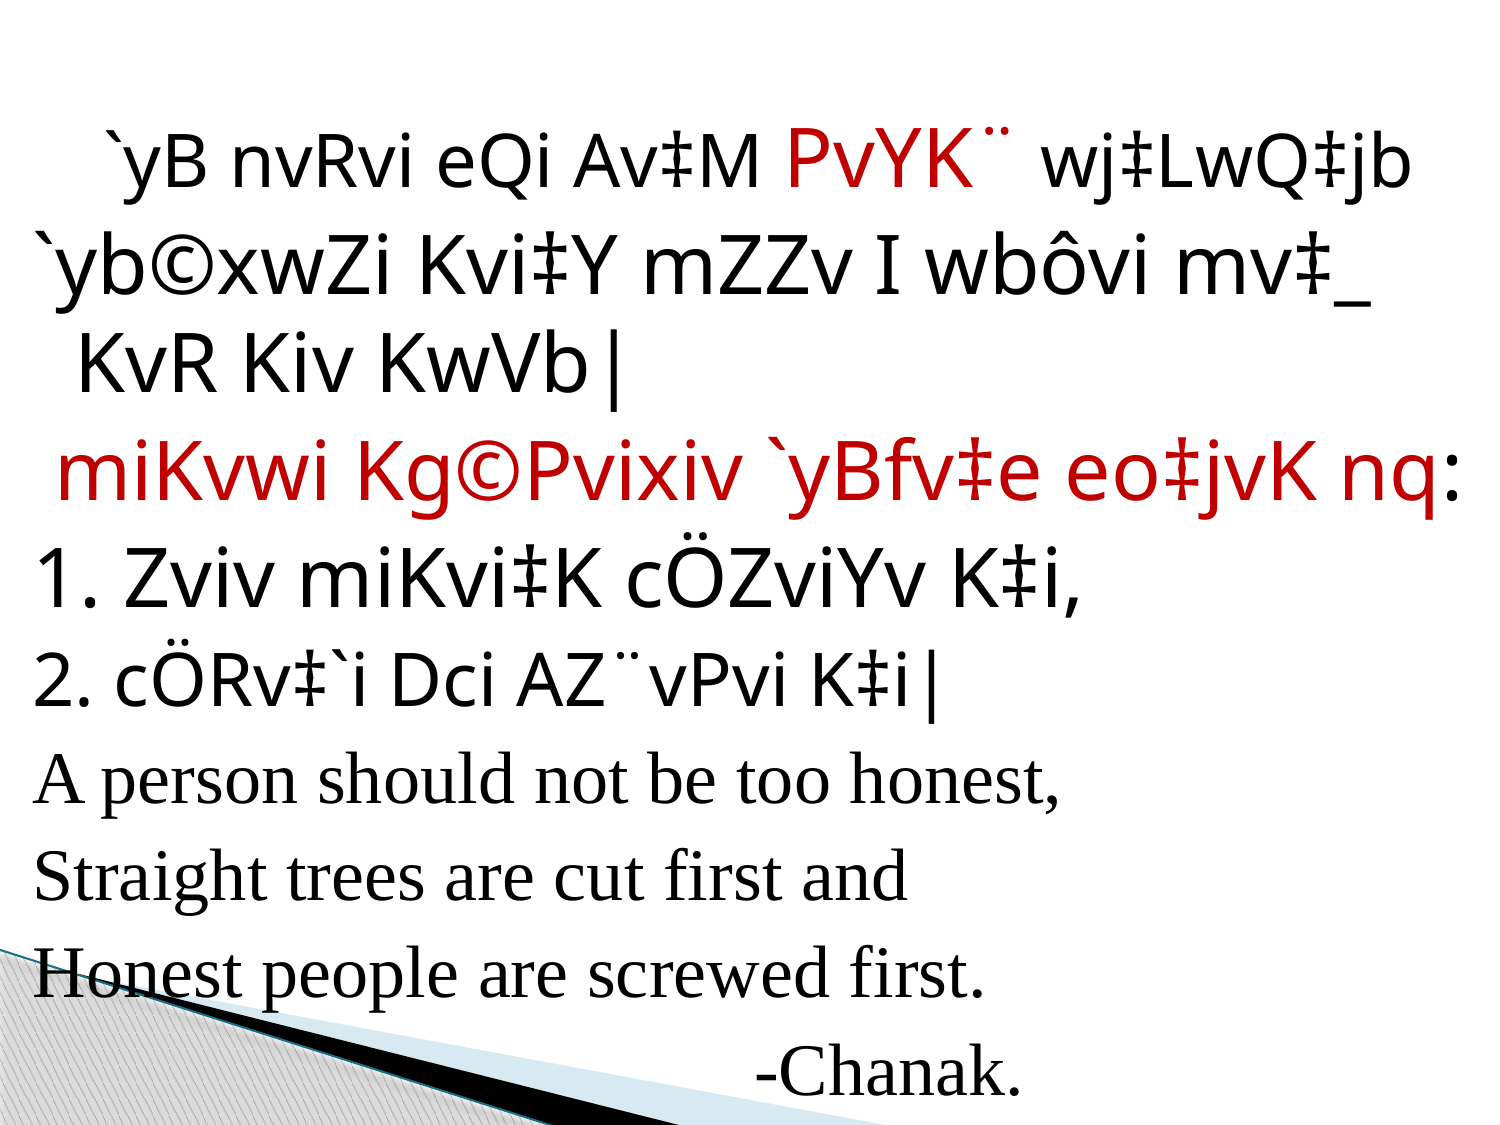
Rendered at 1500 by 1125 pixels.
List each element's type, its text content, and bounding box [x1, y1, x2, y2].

list `yB nvRvi eQi Av‡M PvYK¨ wj‡LwQ‡jb `yb©xwZi Kvi‡Y mZZv I wbôvi mv‡_ KvR Kiv KwVb| miKvwi Kg©Pvixiv `yBfv‡e eo‡jvK nq: 1. Zviv miKvi‡K cÖZviYv K‡i, 2. cÖRv‡`i Dci AZ¨vPvi K‡i| A person should not be too honest, Straight trees are cut first and Honest people are screwed first. -Chanak. [0, 0, 1500, 1125]
